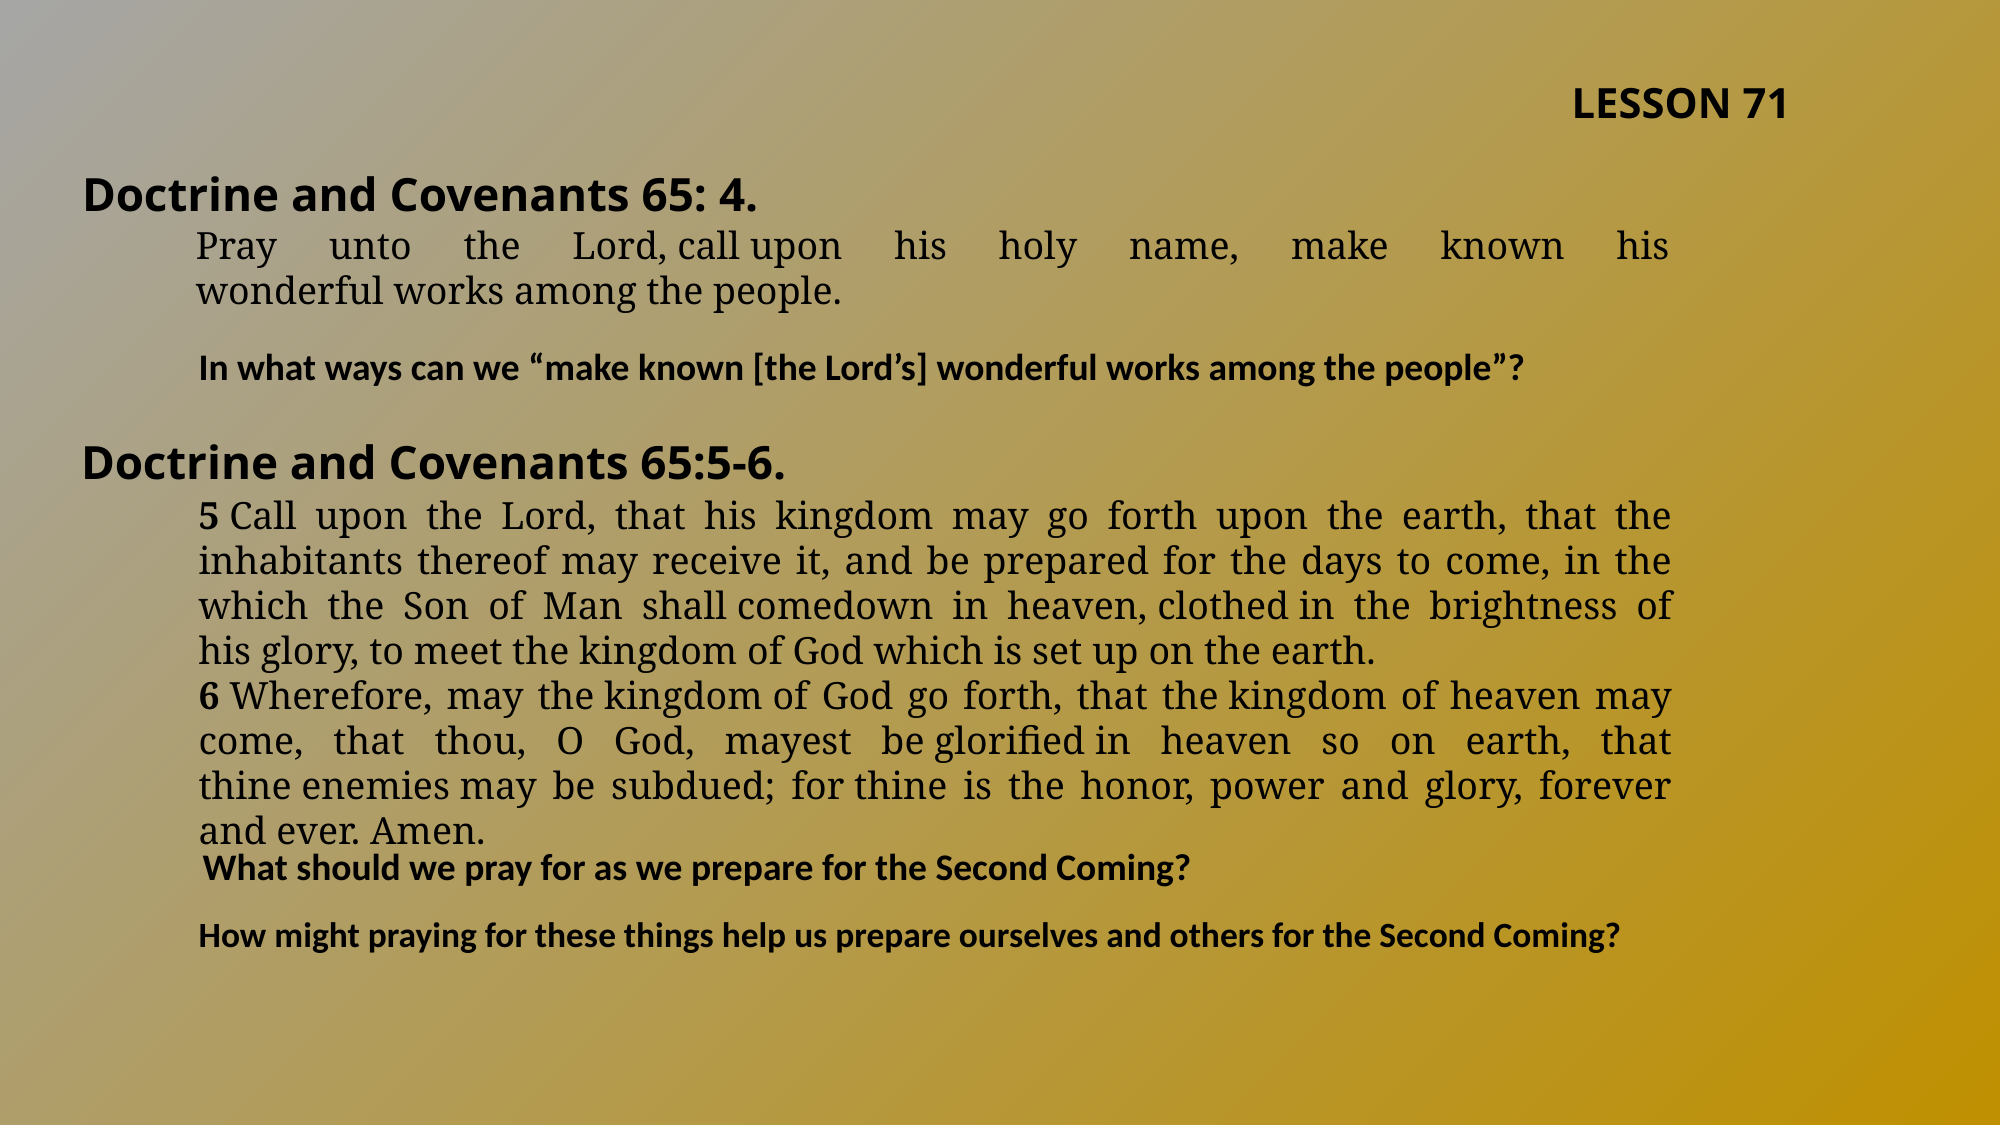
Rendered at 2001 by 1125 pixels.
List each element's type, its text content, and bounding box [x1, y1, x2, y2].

text_box Doctrine and Covenants 65: 4. [67, 158, 774, 228]
text_box 5 Call upon the Lord, that his kingdom may go forth upon the earth, that the inhabitants thereof may receive it, and be prepared for the days to come, in the which the Son of Man shall comedown in heaven, clothed in the brightness of his glory, to meet the kingdom of God which is set up on the earth. 6 Wherefore, may the kingdom of God go forth, that the kingdom of heaven may come, that thou, O God, mayest be glorified in heaven so on earth, that thine enemies may be subdued; for thine is the honor, power and glory, forever and ever. Amen. [183, 484, 1689, 860]
text_box Pray unto the Lord, call upon his holy name, make known his wonderful works among the people. [181, 214, 1686, 320]
text_box Doctrine and Covenants 65:5-6. [66, 426, 802, 497]
text_box LESSON 71 [1556, 68, 1814, 147]
text_box How might praying for these things help us prepare ourselves and others for the Second Coming? [183, 904, 1689, 962]
text_box What should we pray for as we prepare for the Second Coming? [187, 835, 1216, 896]
text_box In what ways can we “make known [the Lord’s] wonderful works among the people”? [183, 335, 1619, 396]
